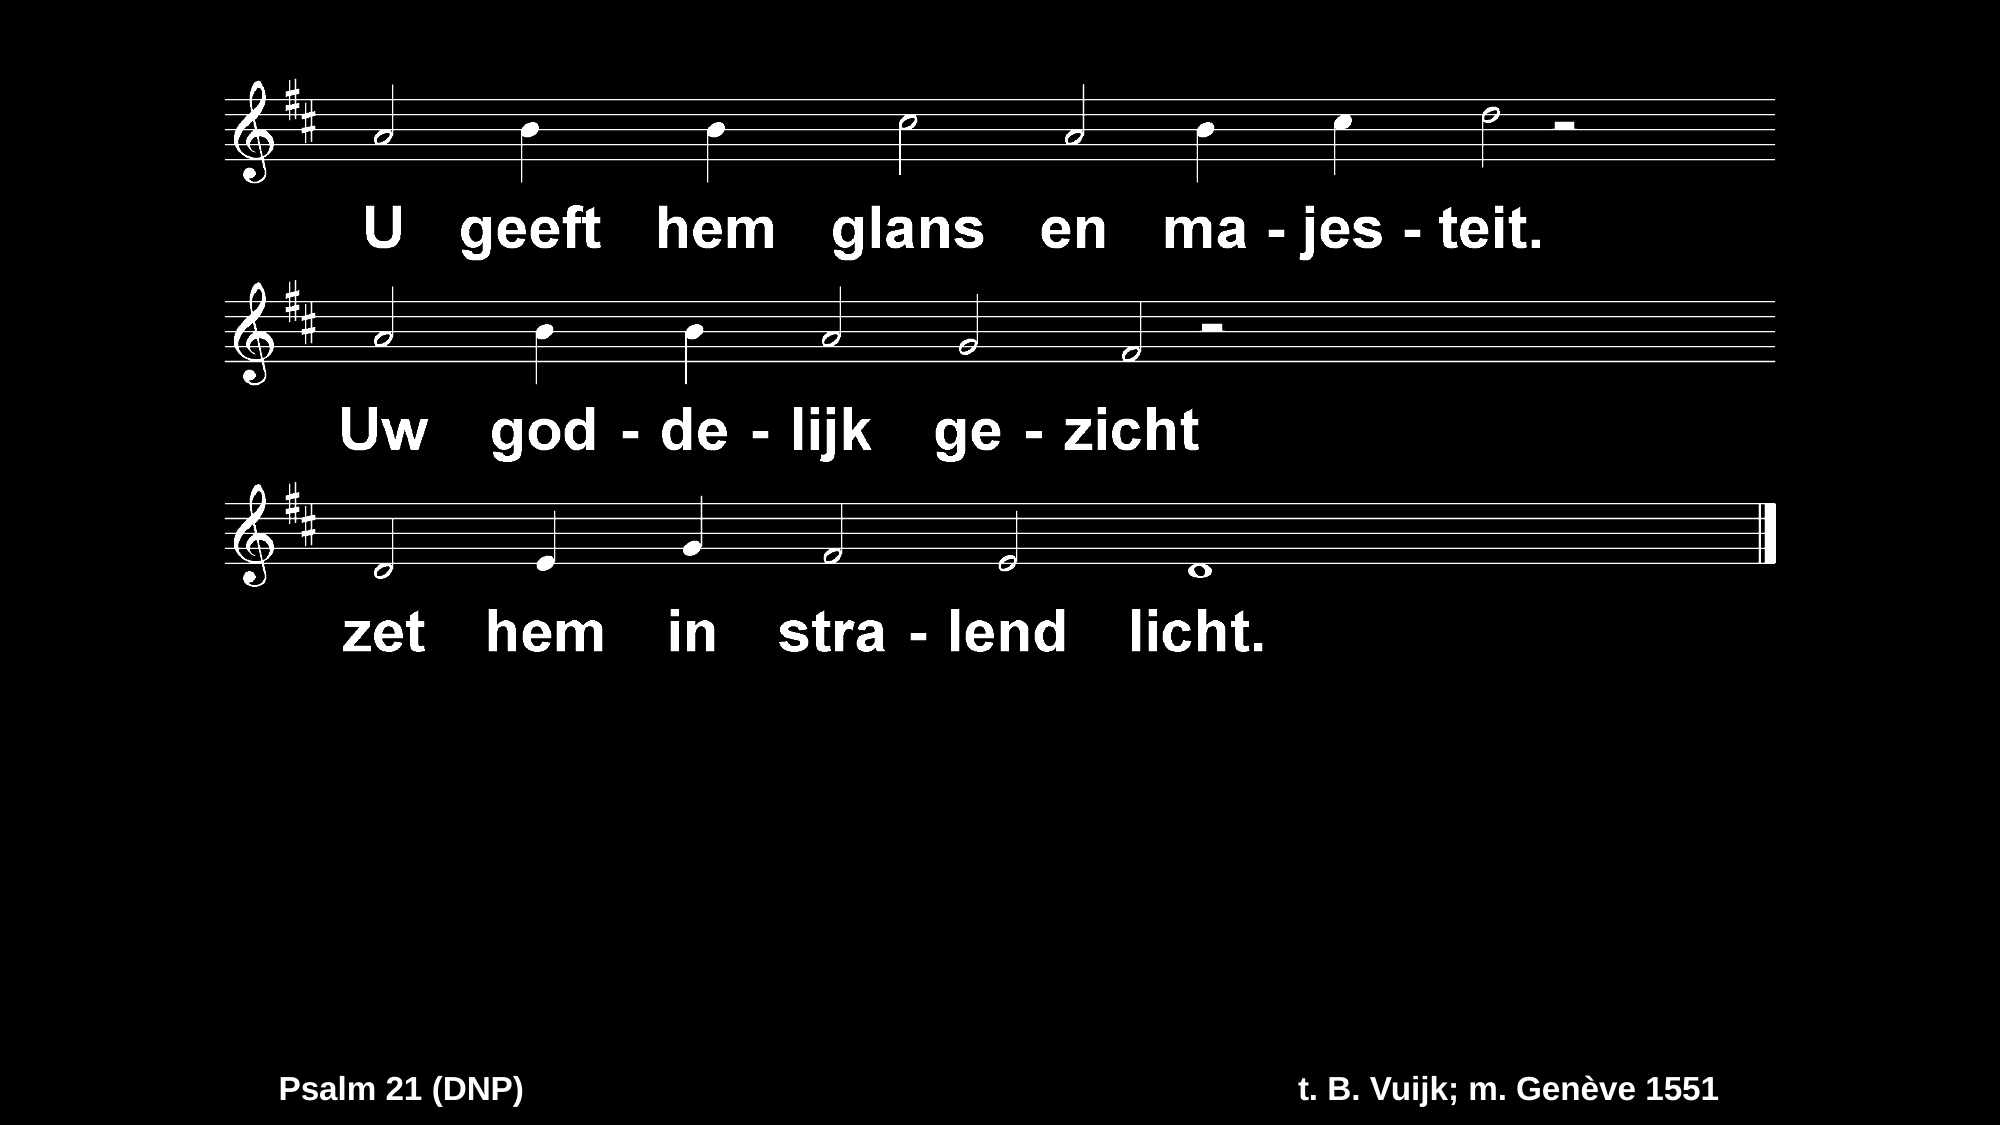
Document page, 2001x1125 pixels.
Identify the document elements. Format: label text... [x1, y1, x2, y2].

picture [208, 62, 1792, 668]
text_box Psalm 21 (DNP) t. B. Vuijk; m. Genève 1551 [263, 1059, 1745, 1115]
